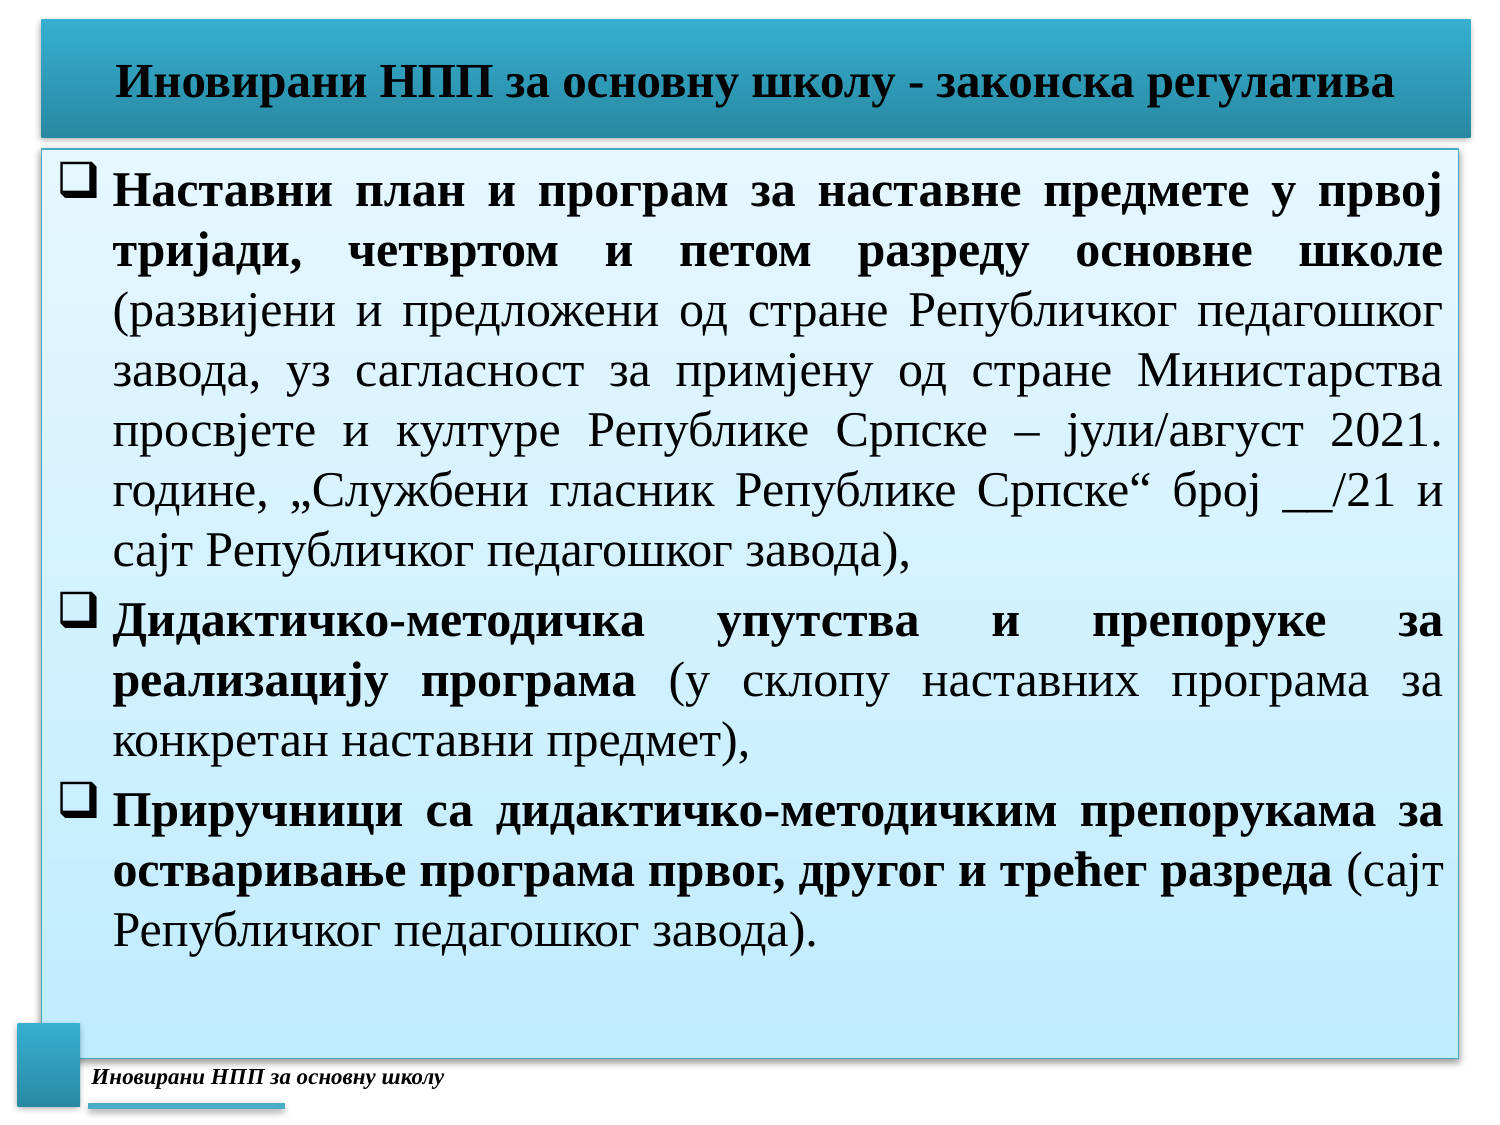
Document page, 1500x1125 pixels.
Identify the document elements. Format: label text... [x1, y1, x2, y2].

text_box [17, 1023, 81, 1107]
text_box Иновирани НПП за основну школу [76, 1054, 609, 1097]
title Иновирани НПП за основну школу - законска регулатива [41, 19, 1471, 138]
list Наставни план и програм за наставне предмете у првој тријади, четвртом и петом разреду основне школе (развијени и предложени од стране Републичког педагошког завода, уз сагласност за примјену од стране Министарства просвјете и културе Републике Српске – јули/август 2021. године, „Службени гласник Републике Српске“ број __/21 и сајт Републичког педагошког завода), Дидактичко-методичка упутства и препоруке за реализацију програма (у склопу наставних програма за конкретан наставни предмет), Приручници са дидактичко-методичким препорукама за остваривање програма првог, другог и трећег разреда (сајт Републичког педагошког завода). [41, 148, 1459, 1059]
